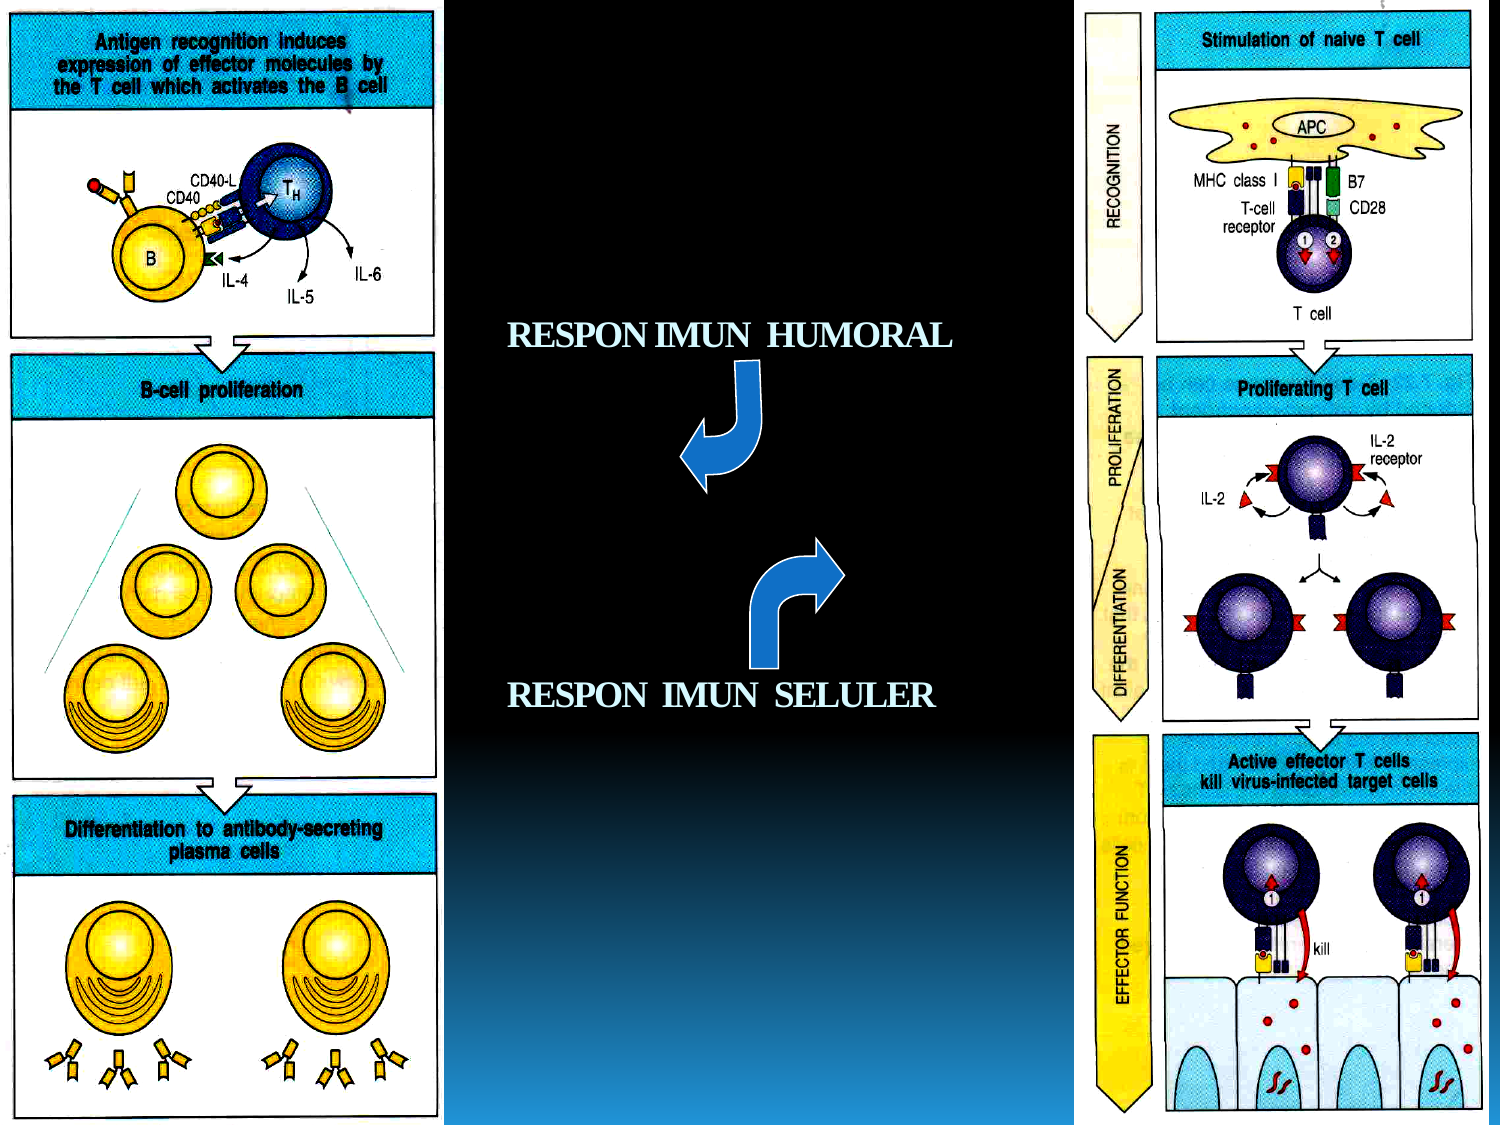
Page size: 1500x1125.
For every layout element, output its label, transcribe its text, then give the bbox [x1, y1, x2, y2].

text_box [750, 538, 845, 669]
text_box [680, 360, 762, 493]
title RESPON IMUN HUMORAL RESPON IMUN SELULER [492, 302, 1020, 797]
picture [0, 0, 444, 1125]
picture [1074, 0, 1489, 1125]
